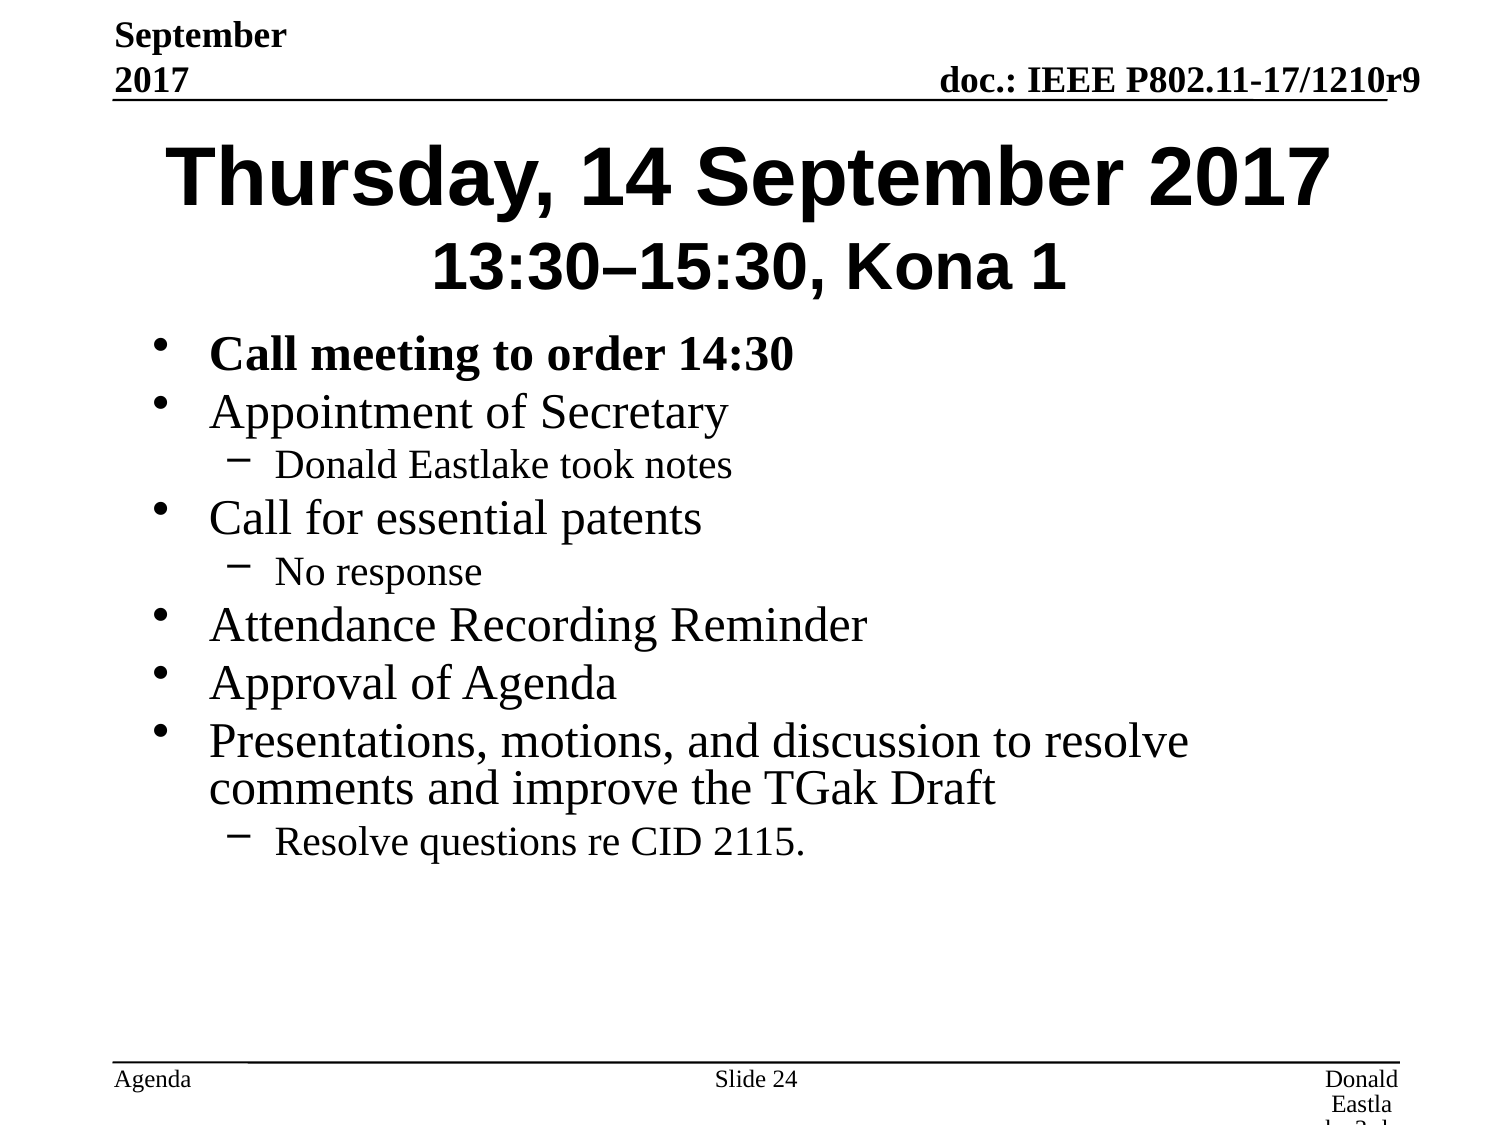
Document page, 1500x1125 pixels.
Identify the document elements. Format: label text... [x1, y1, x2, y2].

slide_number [114, 54, 290, 100]
list Call meeting to order 14:30 Appointment of Secretary Donald Eastlake took notes Call for essential patents No response Attendance Recording Reminder Approval of Agenda Presentations, motions, and discussion to resolve comments and improve the TGak Draft Resolve questions re CID 2115. [137, 324, 1388, 1063]
title Thursday, 14 September 2017 13:30–15:30, Kona 1 [112, 112, 1388, 313]
slide_number Slide 24 [712, 1063, 800, 1093]
footer Donald Eastlake 3rd, Huawei Technologies [1325, 1062, 1402, 1093]
